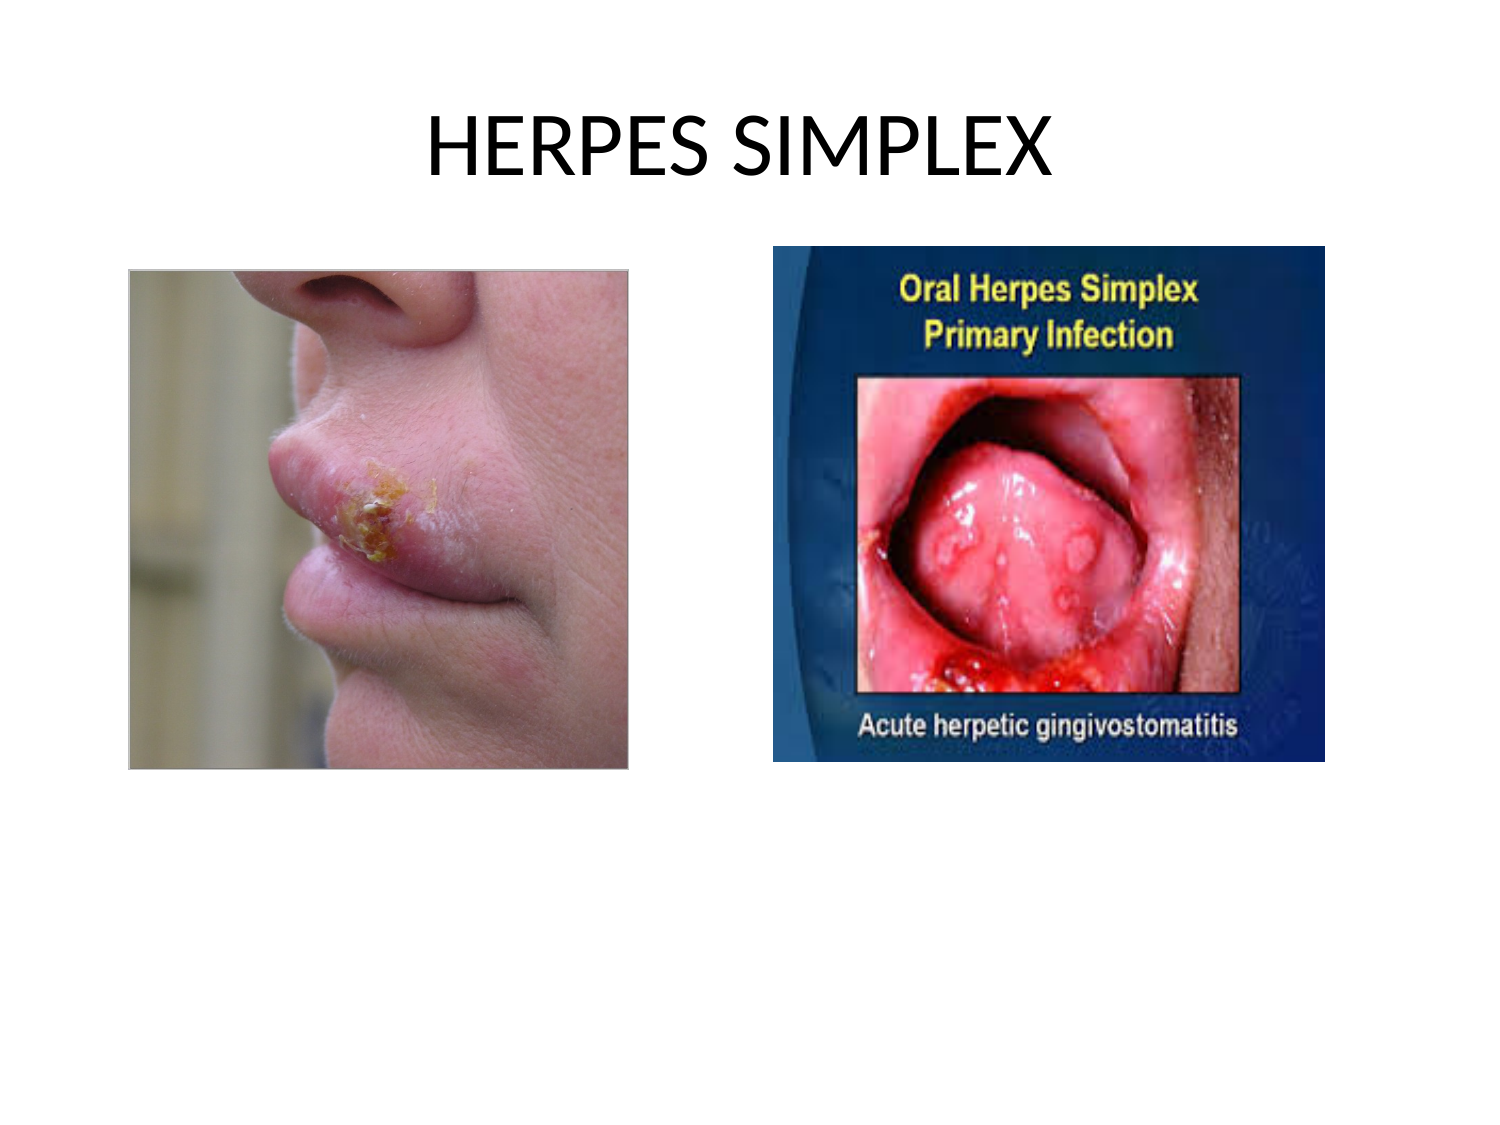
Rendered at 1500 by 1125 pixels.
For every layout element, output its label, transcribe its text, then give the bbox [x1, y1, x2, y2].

picture [773, 245, 1325, 762]
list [128, 269, 630, 770]
title HERPES SIMPLEX [75, 45, 1425, 233]
